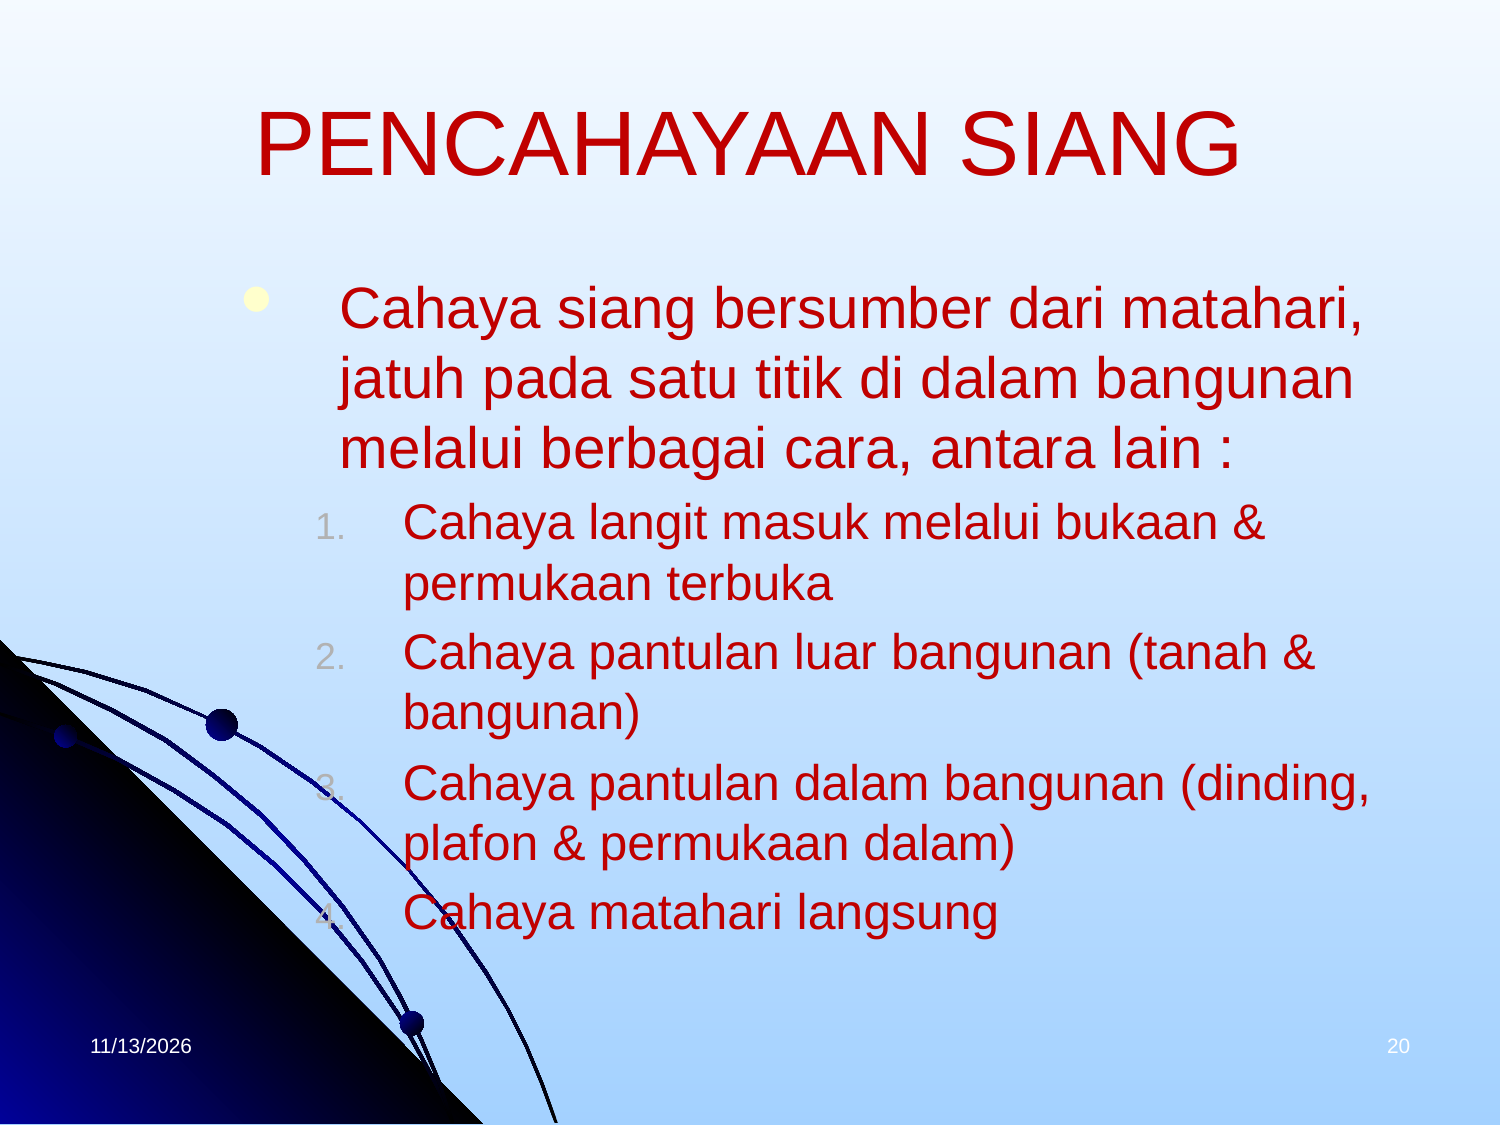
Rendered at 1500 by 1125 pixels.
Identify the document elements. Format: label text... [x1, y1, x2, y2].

list Cahaya siang bersumber dari matahari, jatuh pada satu titik di dalam bangunan melalui berbagai cara, antara lain : Cahaya langit masuk melalui bukaan & permukaan terbuka Cahaya pantulan luar bangunan (tanah & bangunan) Cahaya pantulan dalam bangunan (dinding, plafon & permukaan dalam) Cahaya matahari langsung [224, 262, 1426, 1006]
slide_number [74, 1024, 426, 1101]
slide_number 20 [1074, 1024, 1426, 1101]
title PENCAHAYAAN SIANG [74, 45, 1426, 233]
